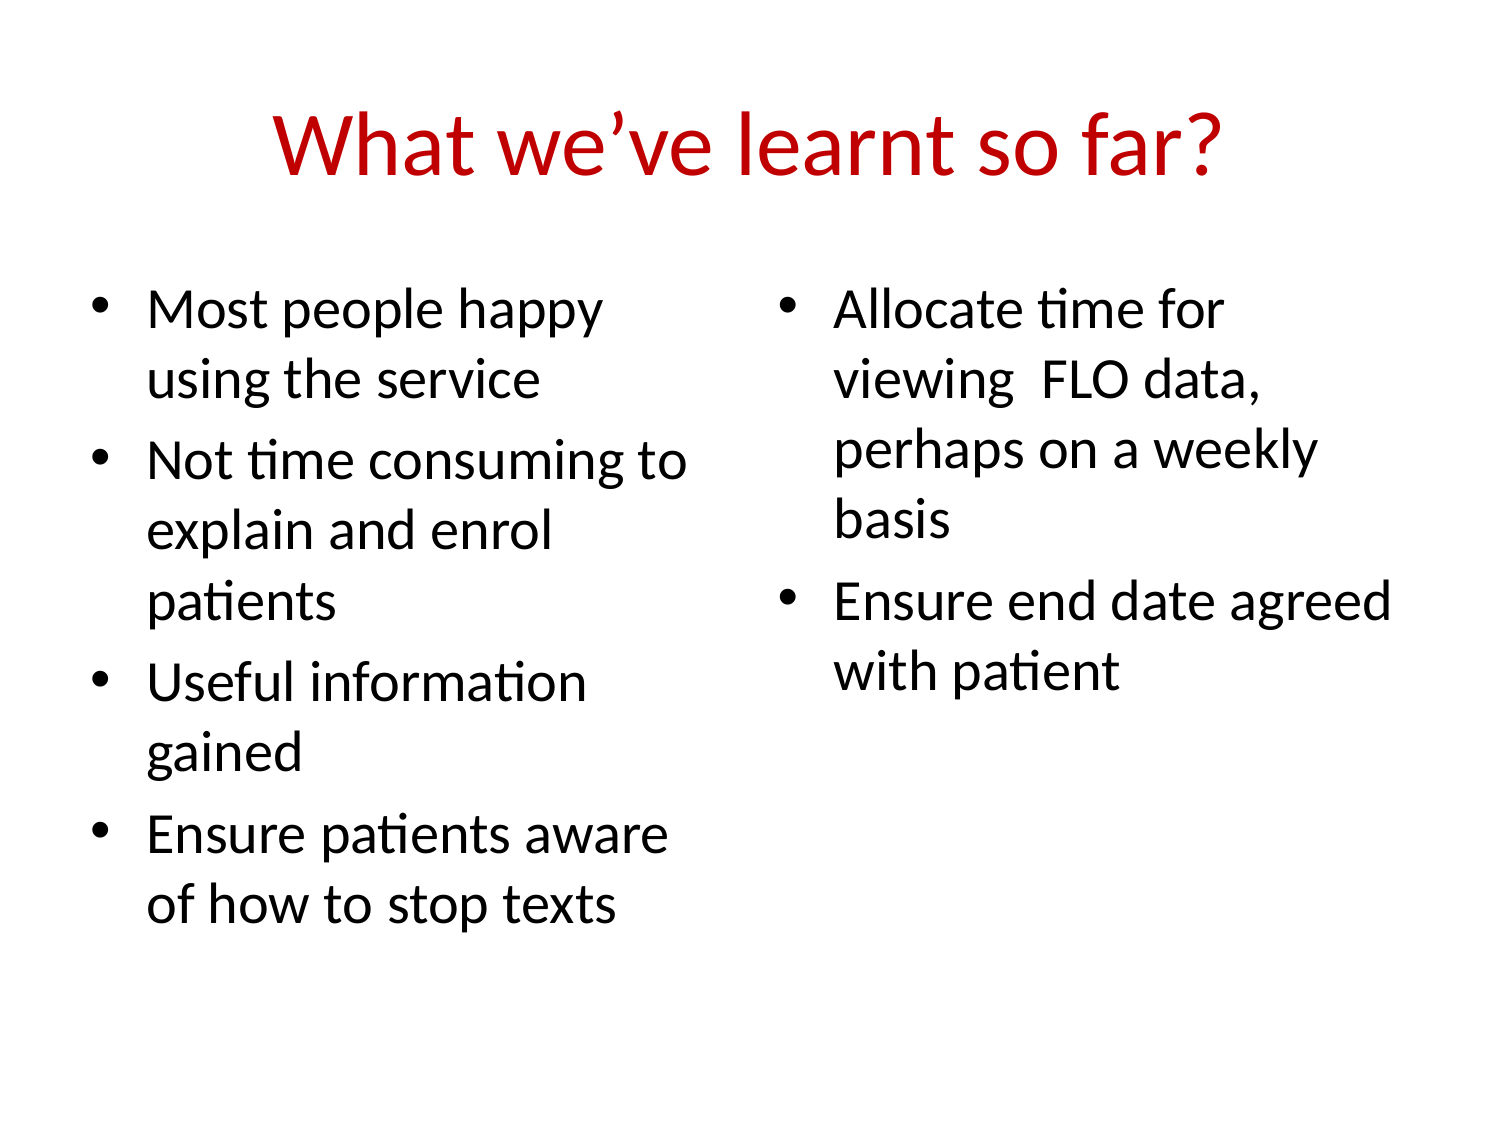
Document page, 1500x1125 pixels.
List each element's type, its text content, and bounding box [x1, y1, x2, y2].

list Most people happy using the service Not time consuming to explain and enrol patients Useful information gained Ensure patients aware of how to stop texts [75, 262, 738, 1005]
list Allocate time for viewing FLO data, perhaps on a weekly basis Ensure end date agreed with patient [762, 262, 1425, 1005]
title What we’ve learnt so far? [75, 45, 1425, 233]
